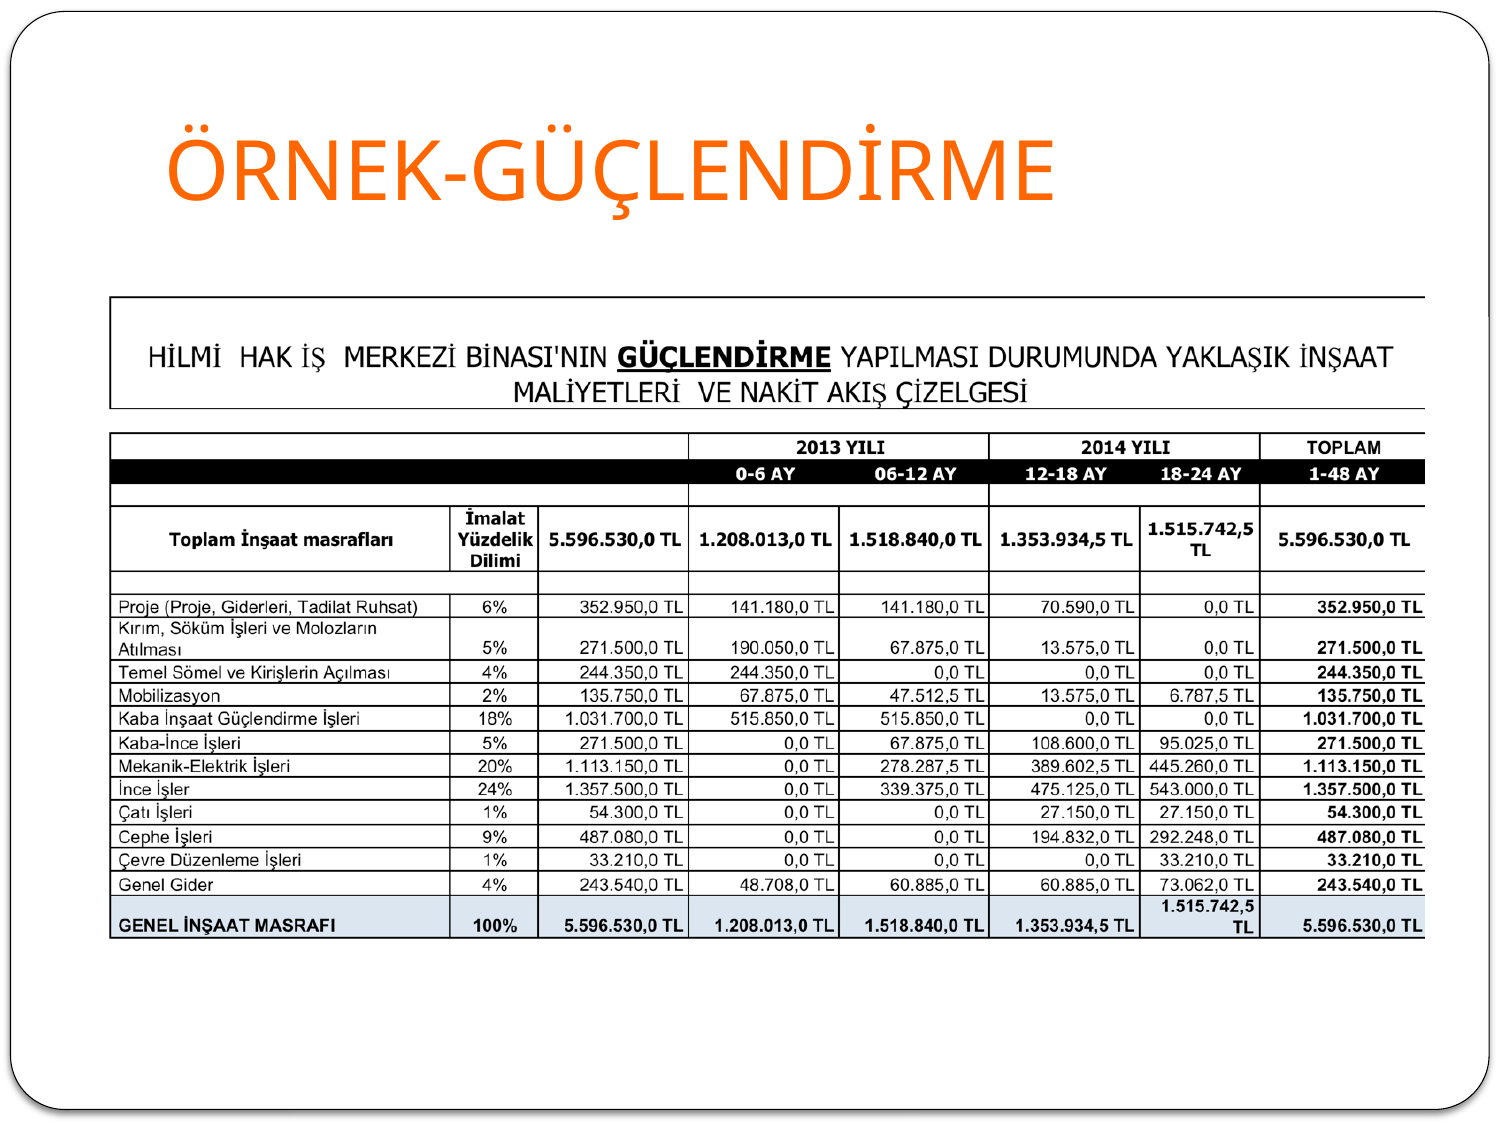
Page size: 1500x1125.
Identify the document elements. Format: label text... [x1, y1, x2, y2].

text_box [105, 246, 1426, 988]
title ÖRNEK-GÜÇLENDİRME [150, 45, 1425, 233]
